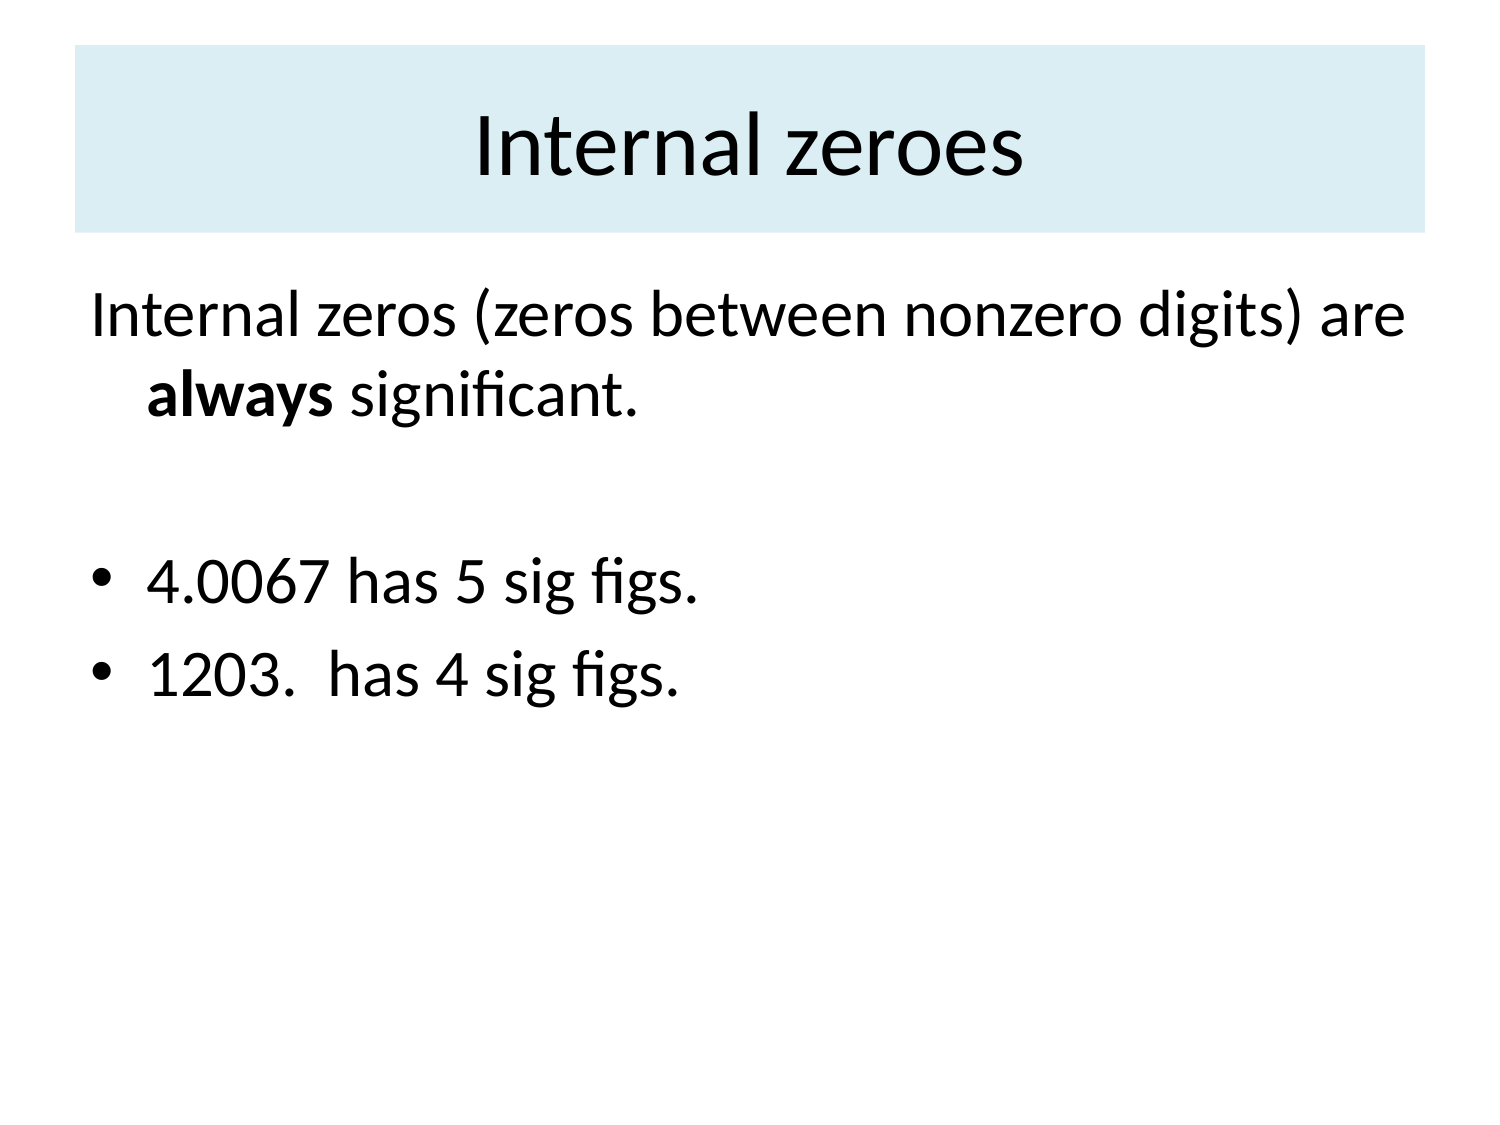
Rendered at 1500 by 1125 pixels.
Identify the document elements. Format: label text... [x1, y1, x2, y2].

list Internal zeros (zeros between nonzero digits) are always significant. 4.0067 has 5 sig figs. 1203. has 4 sig figs. [75, 262, 1425, 1005]
title Internal zeroes [75, 45, 1425, 233]
